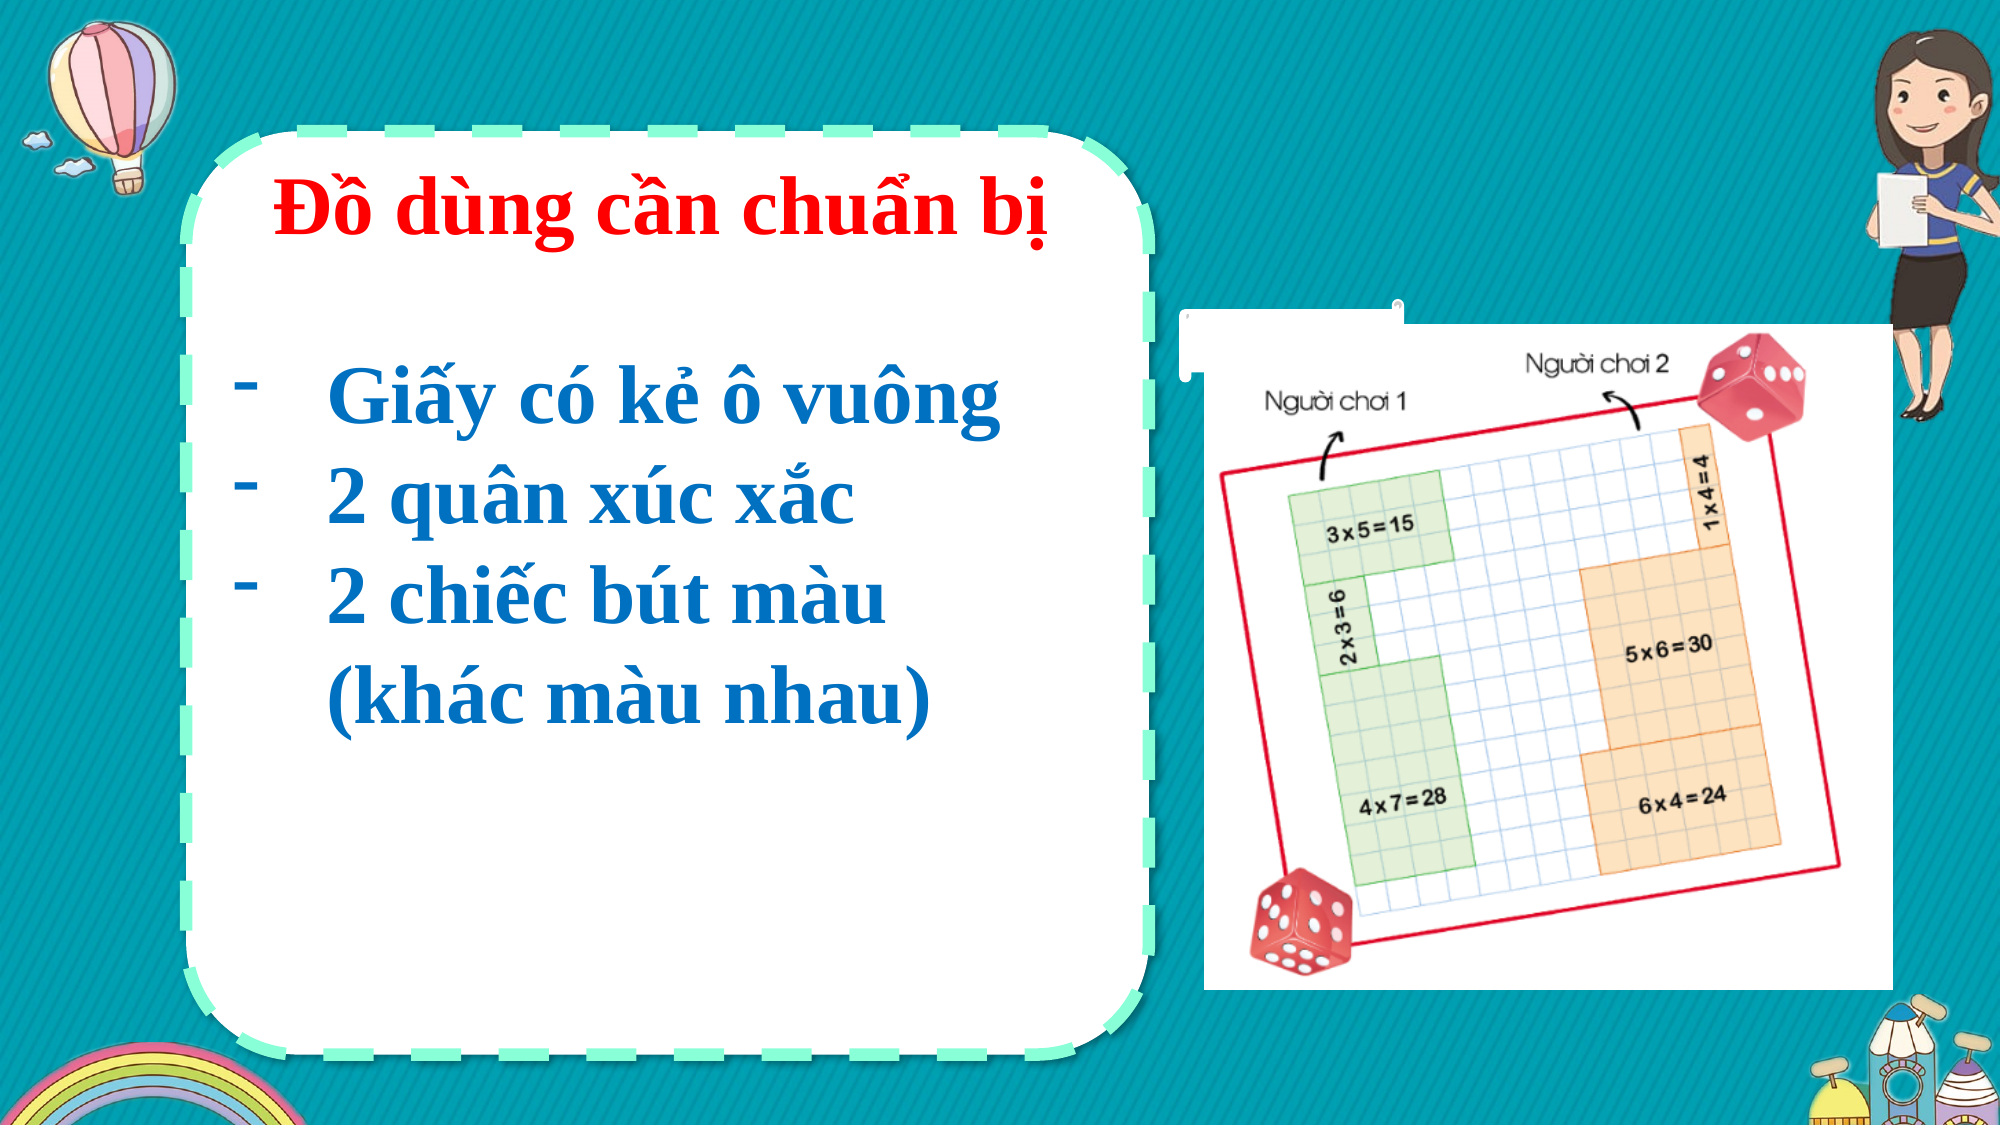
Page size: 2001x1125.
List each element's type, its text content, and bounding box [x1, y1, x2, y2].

text_box [1179, 298, 1405, 383]
text_box Đồ dùng cần chuẩn bị [257, 143, 1403, 259]
text_box [185, 130, 1151, 1056]
picture [0, 0, 2000, 1125]
text_box Giấy có kẻ ô vuông 2 quân xúc xắc 2 chiếc bút màu (khác màu nhau) [217, 333, 1091, 748]
